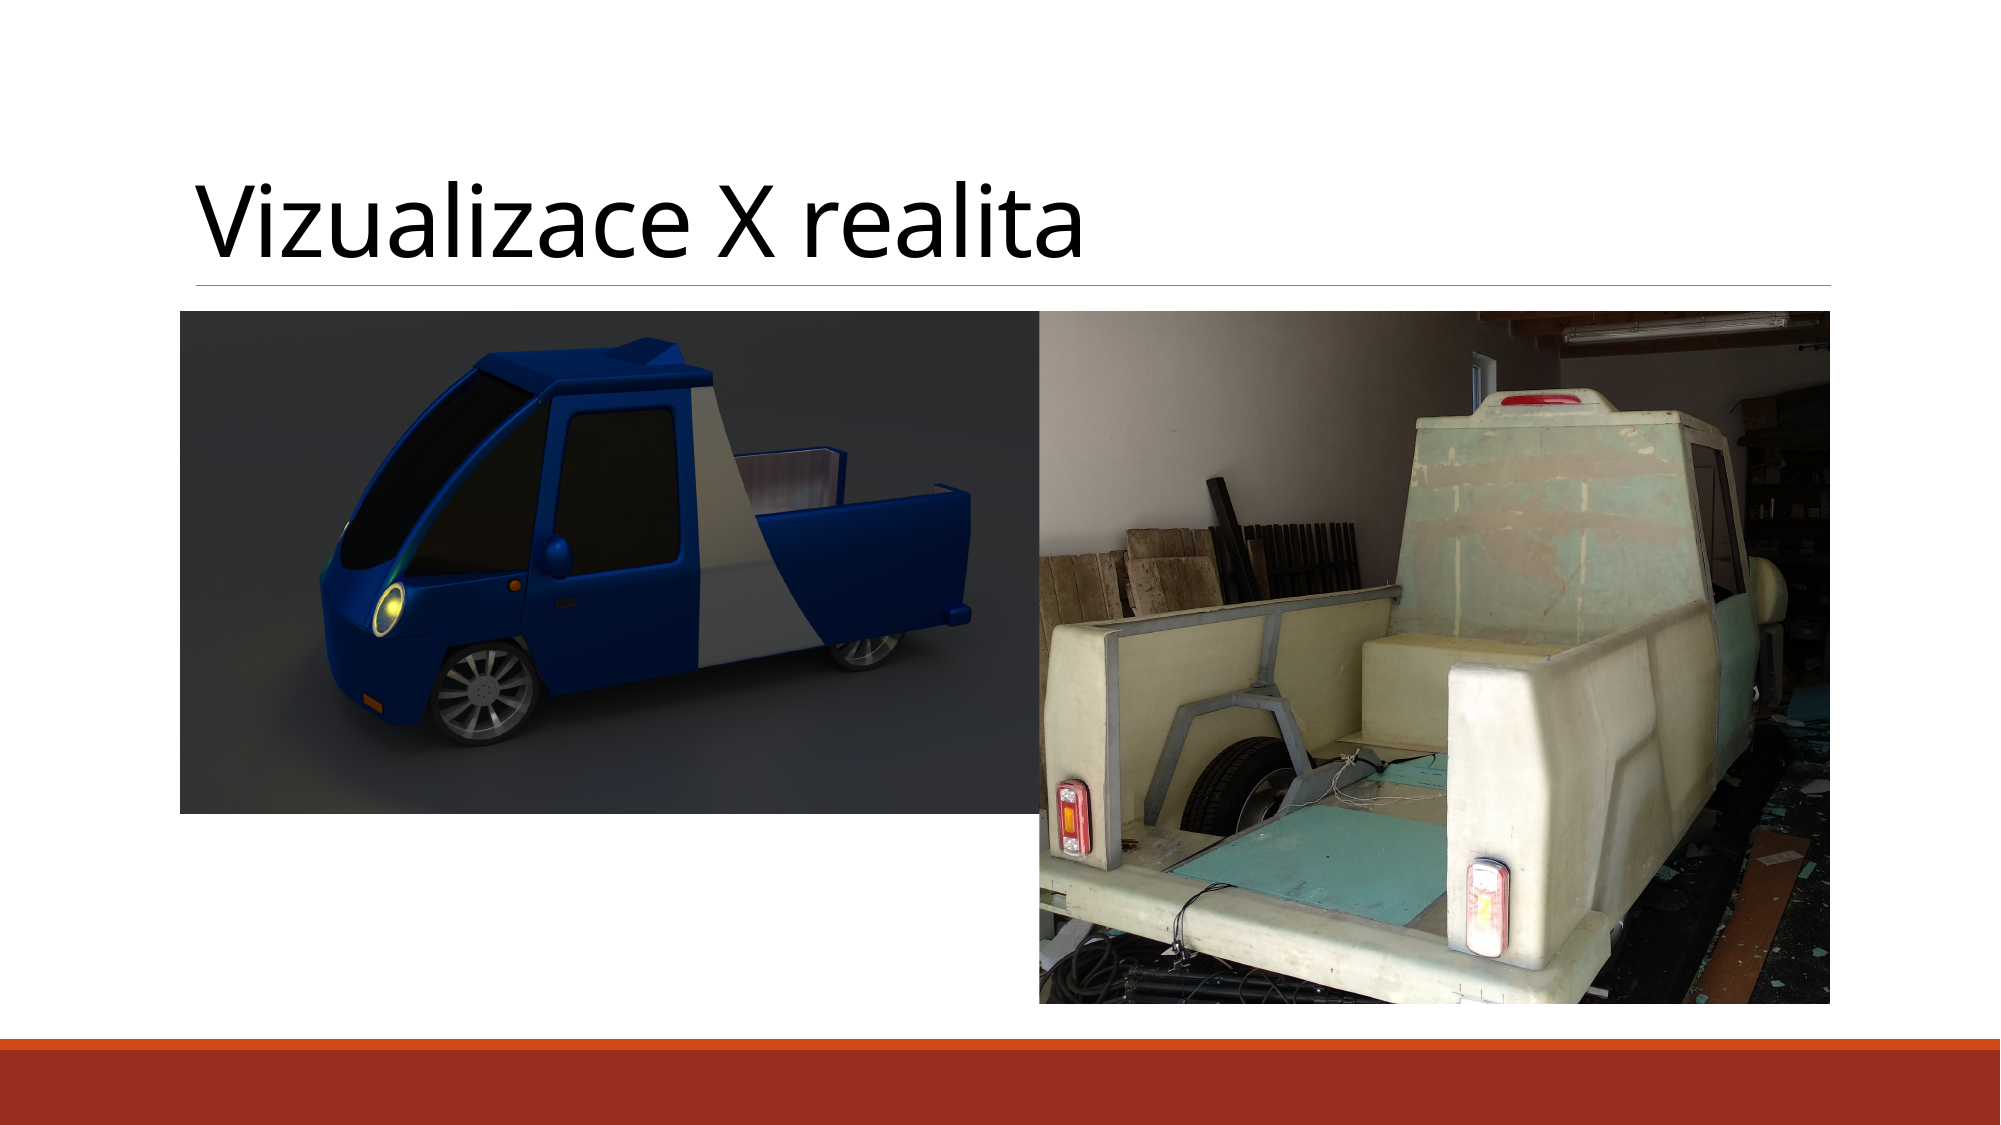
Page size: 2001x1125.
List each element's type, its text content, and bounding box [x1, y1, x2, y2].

picture [1038, 311, 1831, 1005]
title Vizualizace X realita [180, 47, 1830, 285]
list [179, 311, 1037, 814]
